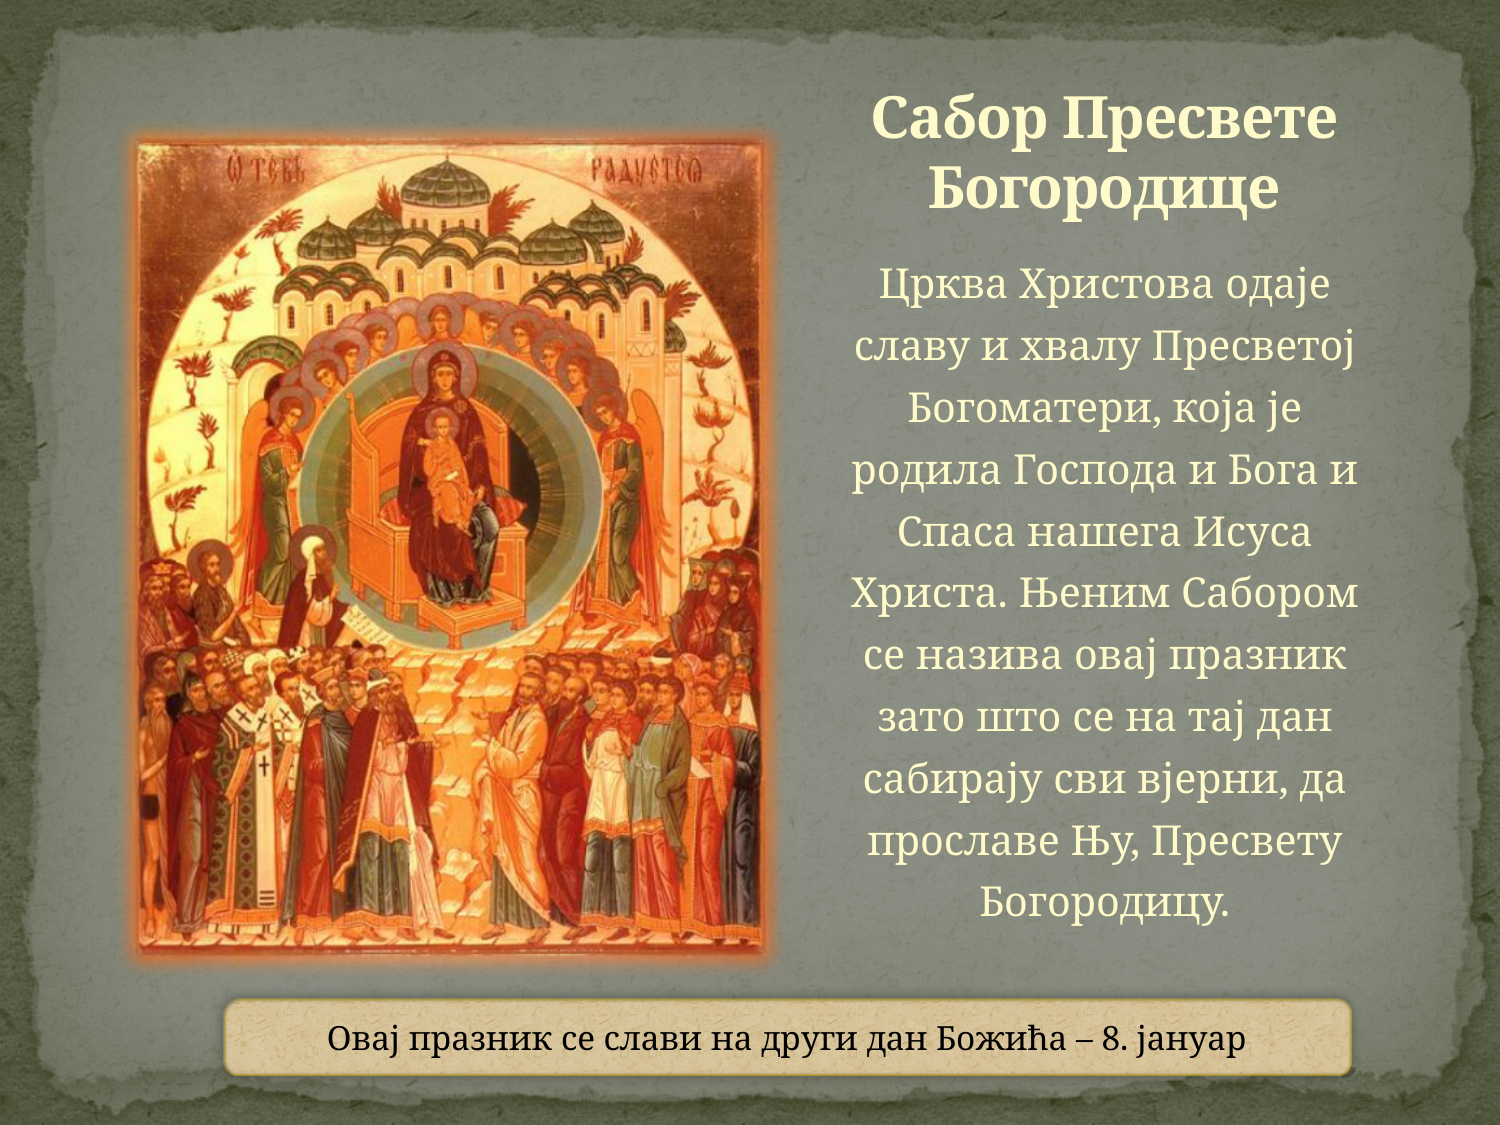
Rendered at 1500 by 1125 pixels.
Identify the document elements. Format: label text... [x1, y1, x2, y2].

text_box Овај празник се слави на други дан Божића – 8. јануар [228, 1003, 1348, 1072]
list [115, 119, 787, 978]
title Сабор Пресвете Богородице [823, 52, 1385, 228]
list Црква Христова одаје славу и хвалу Пресветој Богоматери, која је родила Господа и Бога и Спаса нашега Исуса Христа. Њеним Сабором се назива овај празник зато што се на тај дан сабирају сви вјерни, да прославе Њу, Пресвету Богорoдицу. [825, 237, 1385, 938]
